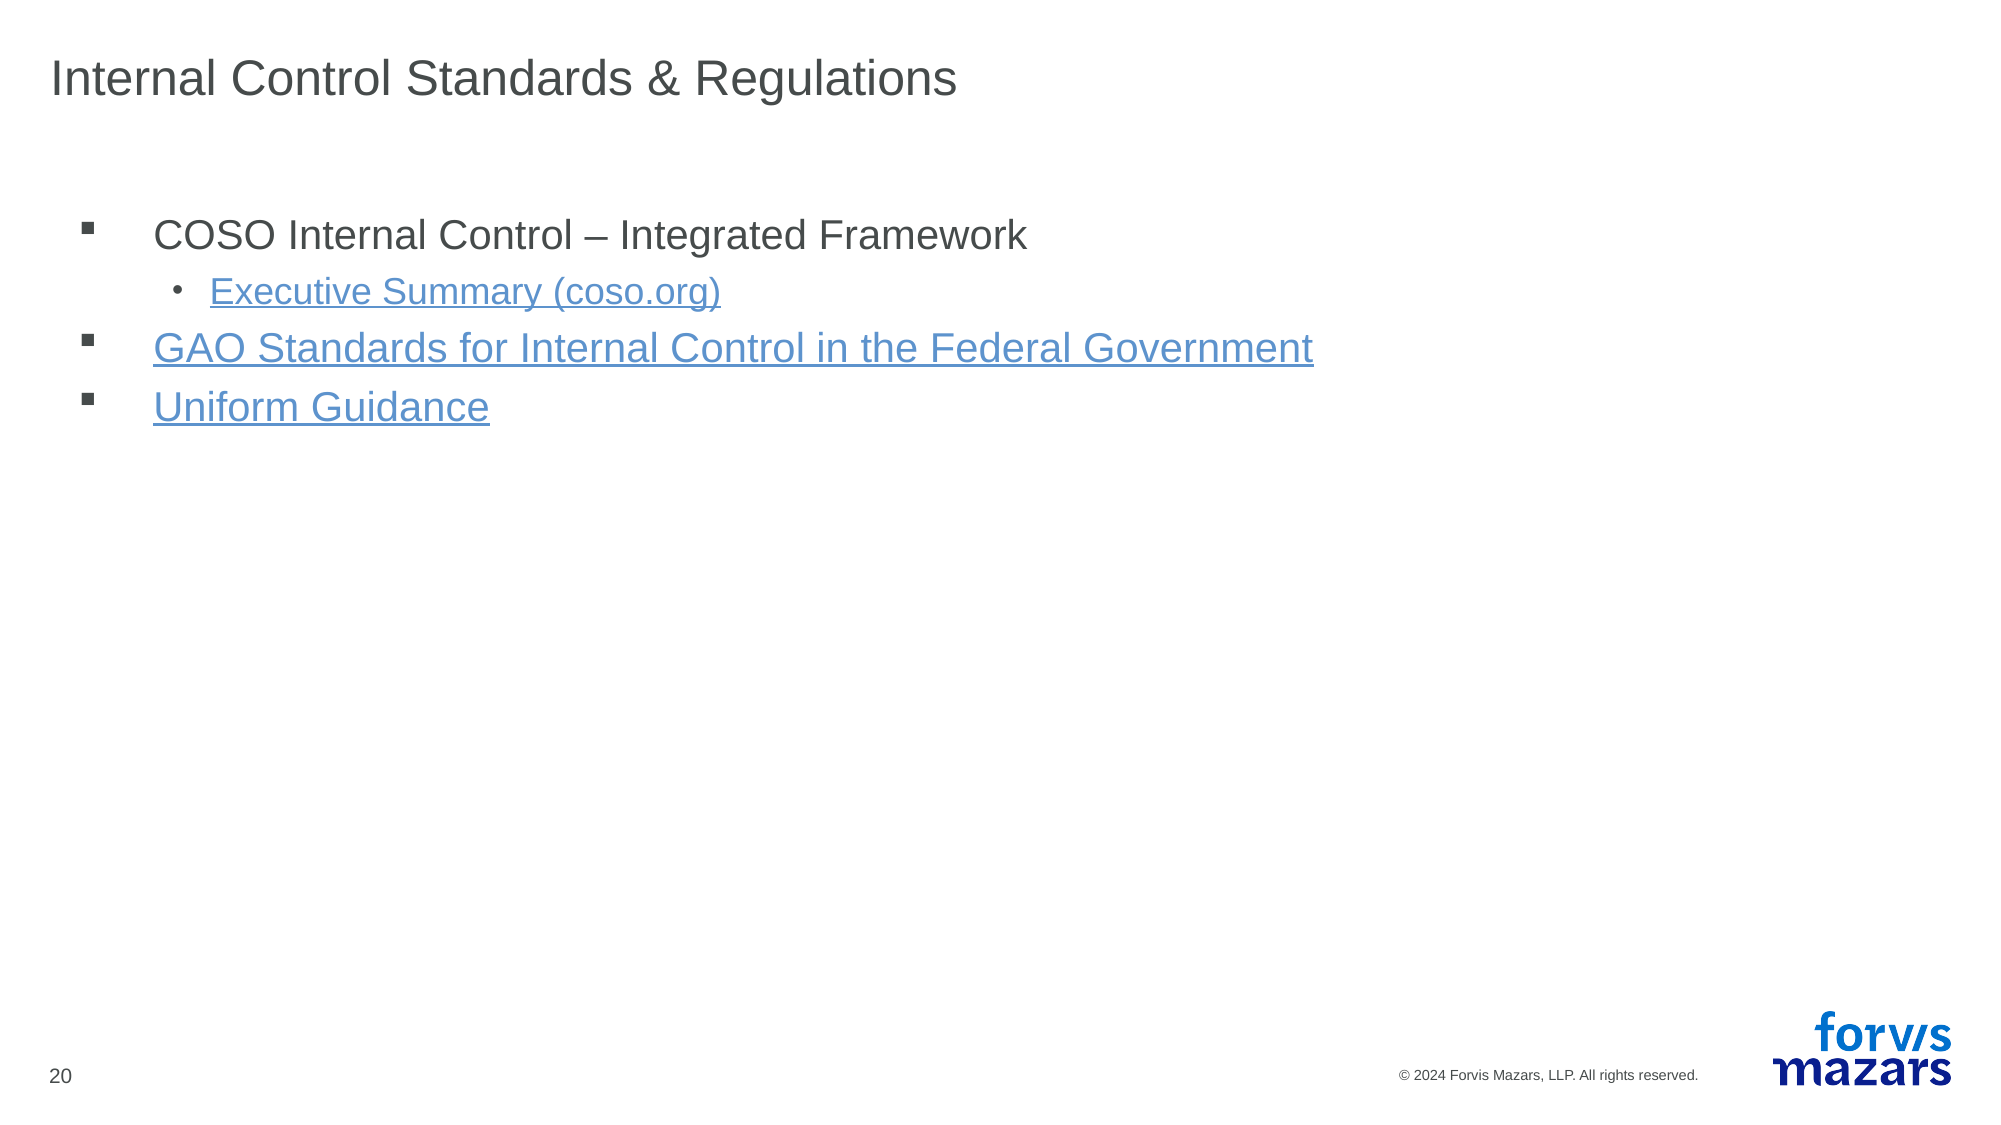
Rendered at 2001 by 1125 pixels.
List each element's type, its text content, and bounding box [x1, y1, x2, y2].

title Internal Control Standards & Regulations [50, 50, 1950, 110]
slide_number 20 [49, 1052, 197, 1097]
list COSO Internal Control – Integrated Framework Executive Summary (coso.org) GAO Standards for Internal Control in the Federal Government Uniform Guidance [78, 205, 1922, 991]
picture [1773, 1011, 1951, 1086]
